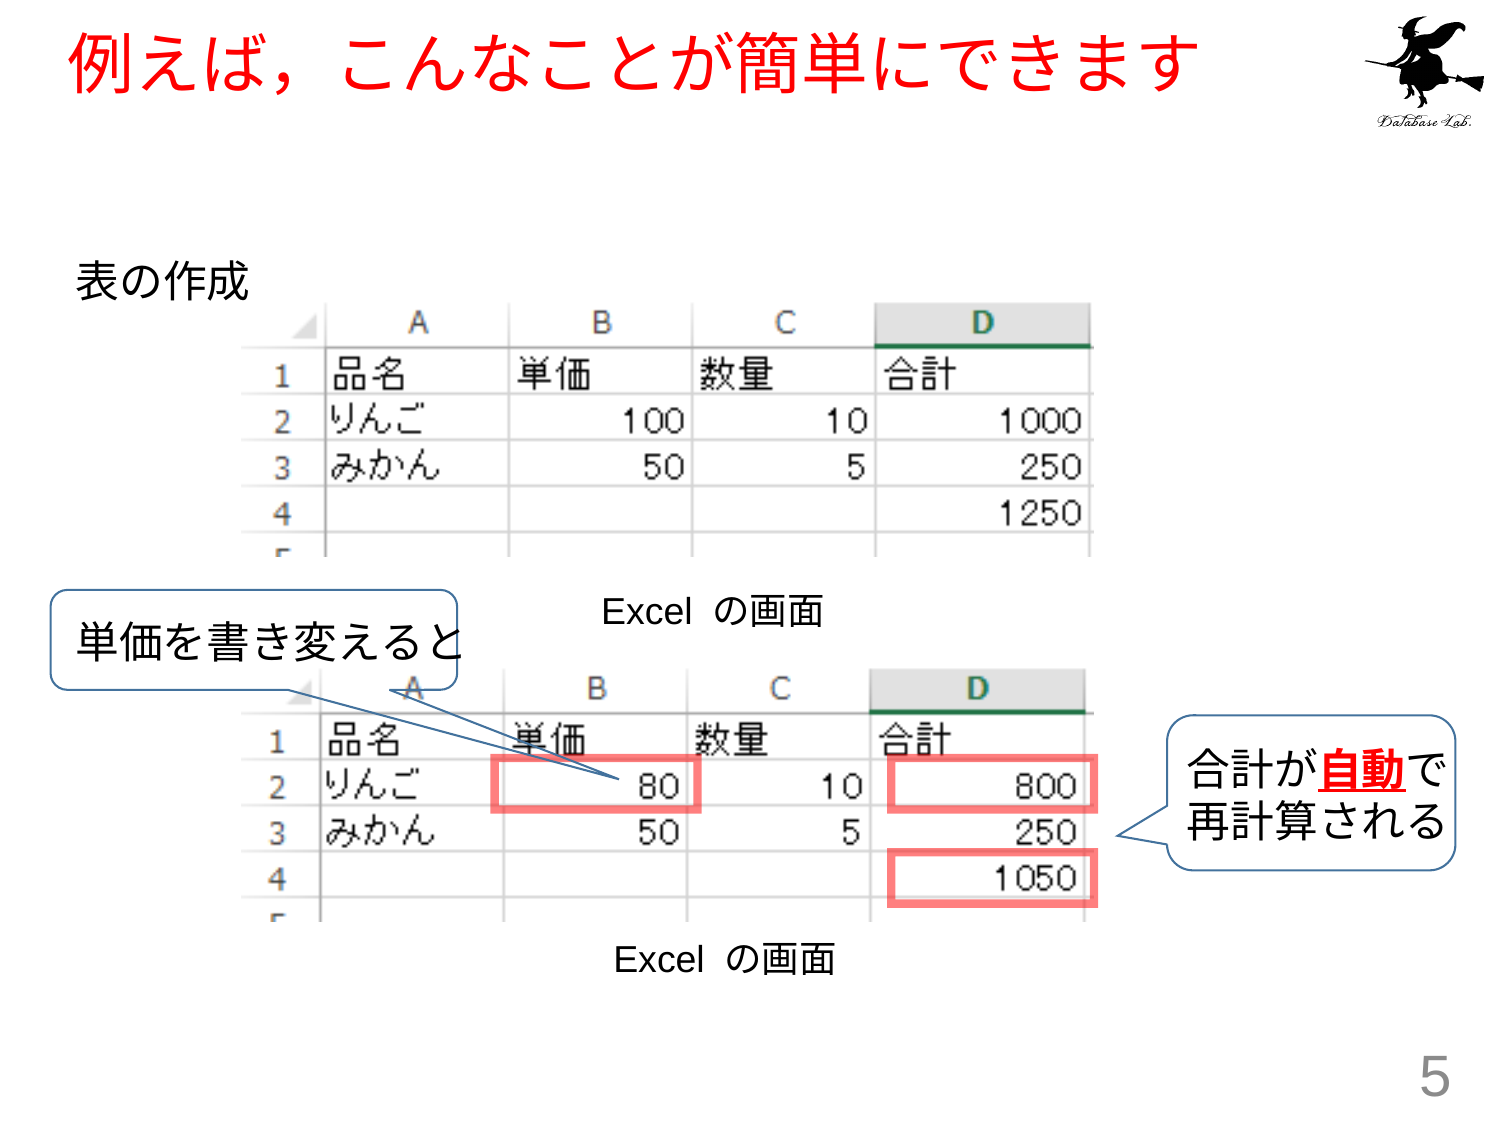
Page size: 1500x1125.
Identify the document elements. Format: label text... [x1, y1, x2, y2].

title 例えば，こんなことが簡単にできます [52, 28, 1441, 106]
text_box 表の作成 [60, 246, 268, 315]
text_box [1114, 714, 1456, 872]
text_box [49, 588, 459, 691]
picture [241, 301, 1095, 557]
text_box Excel の画面 [598, 927, 851, 989]
text_box Excel の画面 [586, 579, 838, 640]
text_box 単価を書き変えると [60, 607, 489, 676]
picture [241, 667, 1095, 923]
text_box 合計が自動で 再計算される [1172, 734, 1468, 856]
picture [1362, 14, 1486, 130]
slide_number 5 [1129, 1042, 1467, 1103]
